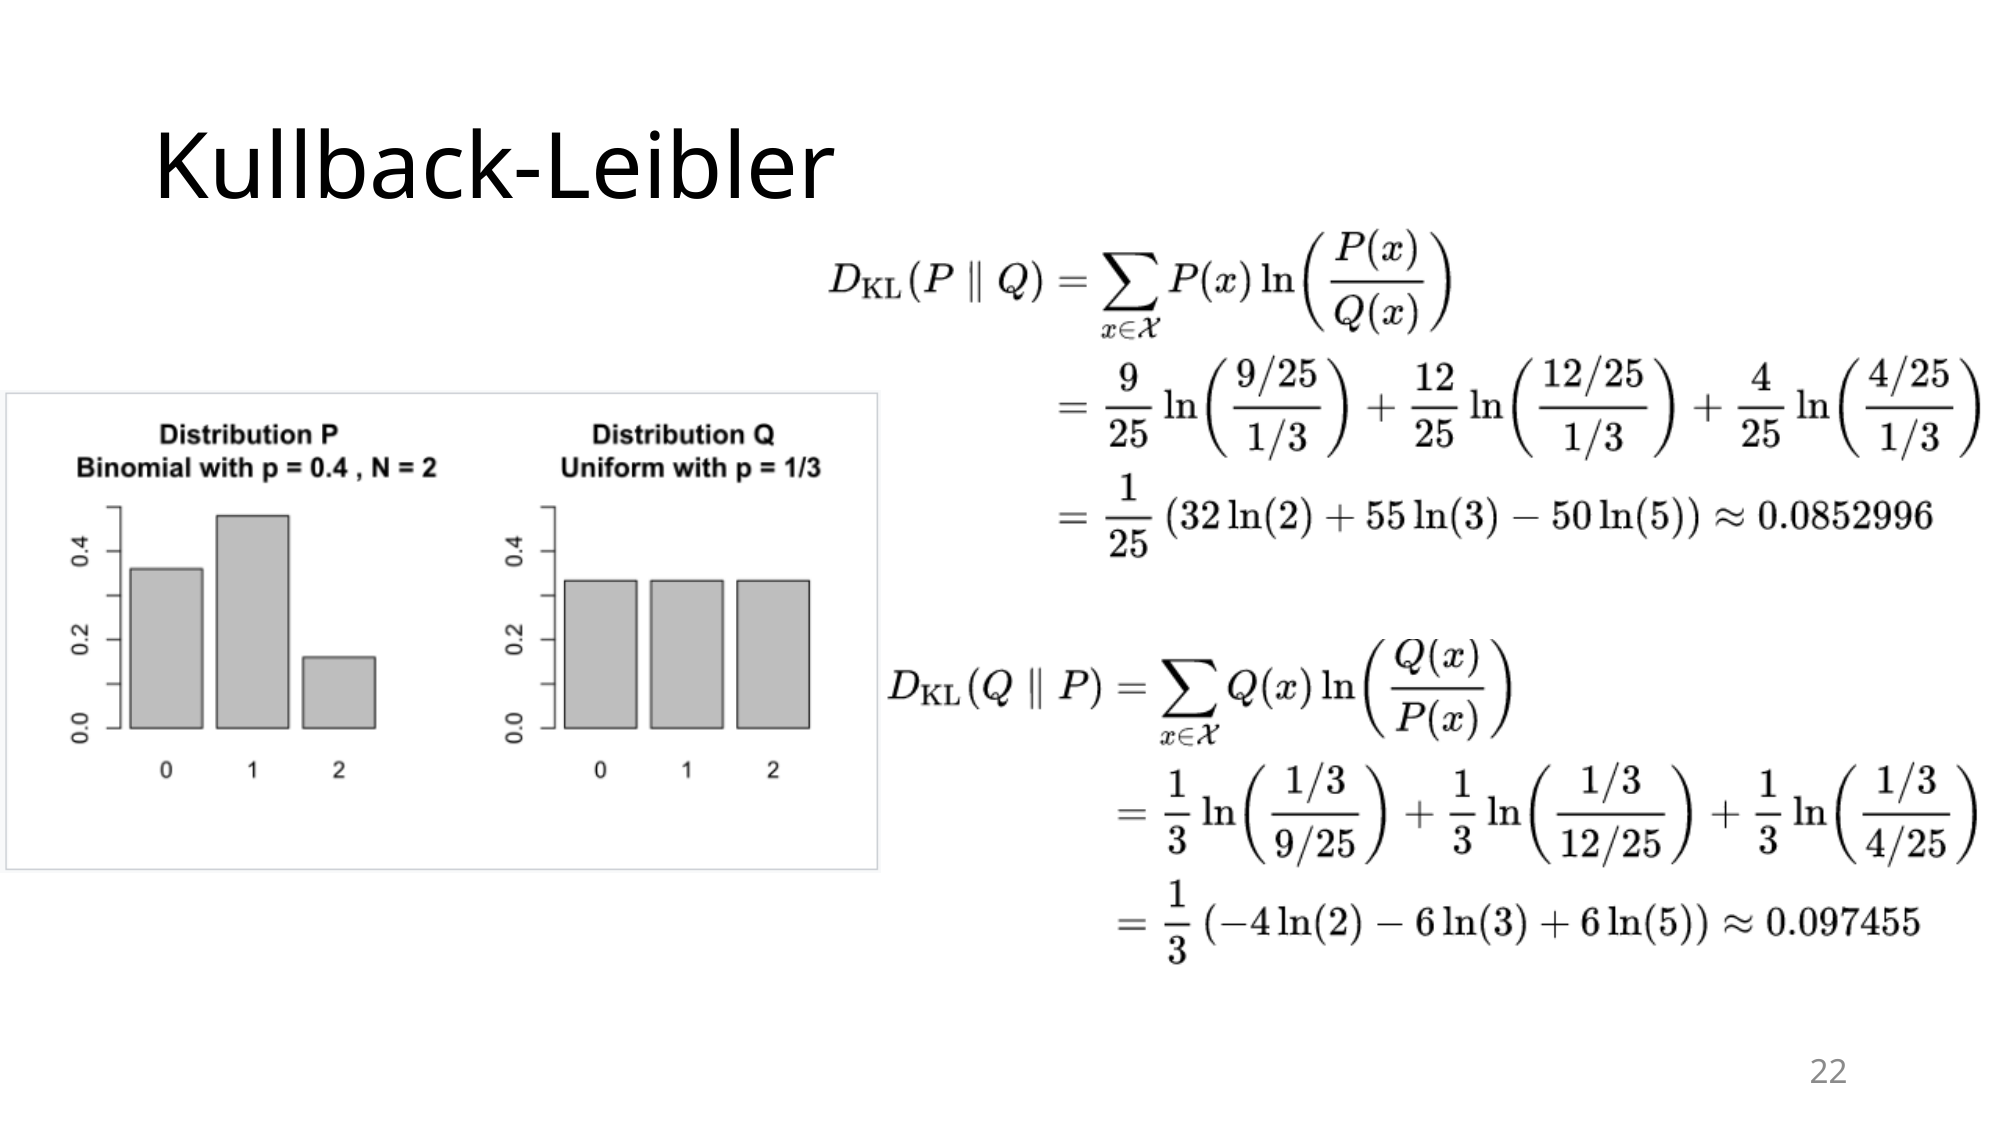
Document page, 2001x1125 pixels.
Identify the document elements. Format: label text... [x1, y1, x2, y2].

title Kullback-Leibler [137, 59, 1863, 278]
picture [821, 215, 1988, 566]
slide_number 22 [1412, 1042, 1863, 1103]
picture [880, 639, 1988, 974]
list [0, 390, 881, 873]
